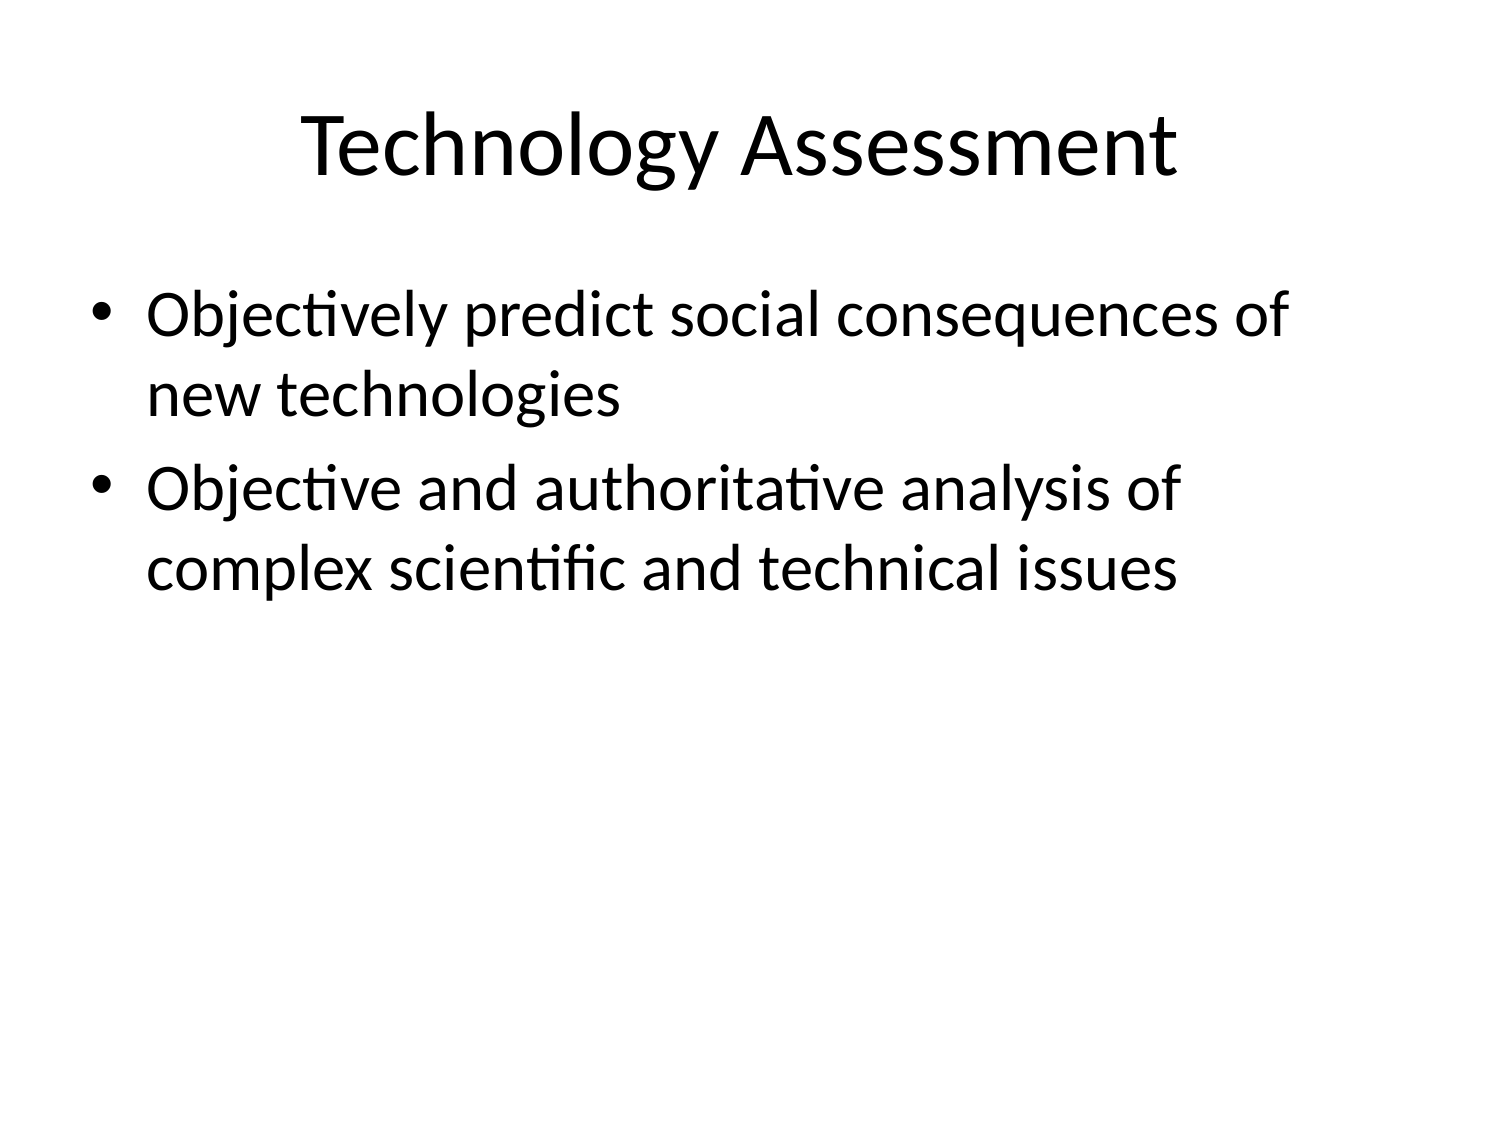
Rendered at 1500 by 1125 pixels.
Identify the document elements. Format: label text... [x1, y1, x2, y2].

list Objectively predict social consequences of new technologies Objective and authoritative analysis of complex scientific and technical issues [75, 262, 1425, 1005]
title Technology Assessment [75, 45, 1425, 233]
